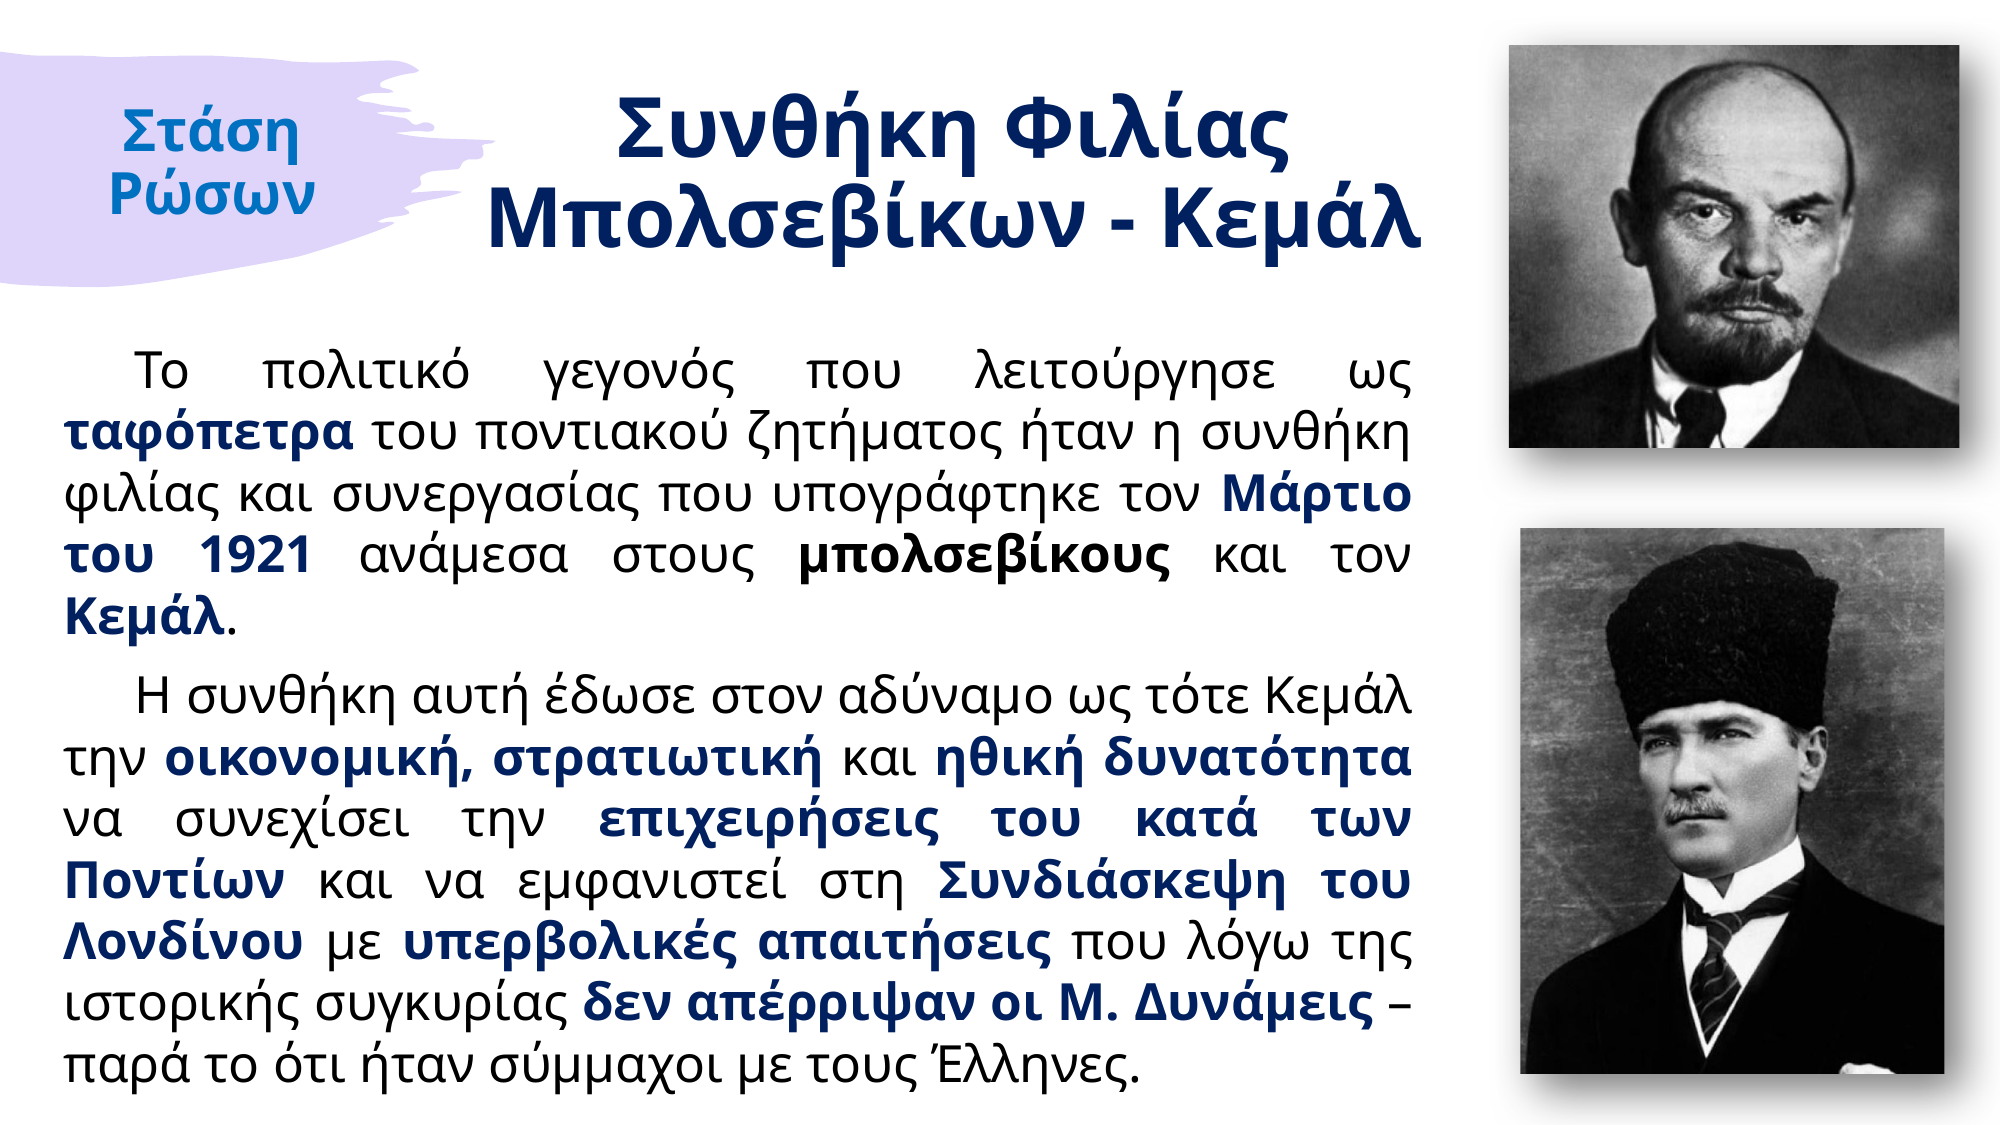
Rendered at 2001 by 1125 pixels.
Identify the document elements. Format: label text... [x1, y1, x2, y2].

picture [1508, 45, 1960, 448]
title Συνθήκη Φιλίας Μπολσεβίκων - Κεμάλ [408, 66, 1496, 284]
text_box Στάση Ρώσων [16, 37, 408, 291]
list Το πολιτικό γεγονός που λειτούργησε ως ταφόπετρα του ποντιακού ζητήματος ήταν η συνθήκη φιλίας και συνεργασίας που υπογράφτηκε τον Μάρτιο του 1921 ανάμεσα στους μπολσεβίκους και τον Κεμάλ. Η συνθήκη αυτή έδωσε στον αδύναμο ως τότε Κεμάλ την οικονομική, στρατιωτική και ηθική δυνατότητα να συνεχίσει την επιχειρήσεις του κατά των Ποντίων και να εμφανιστεί στη Συνδιάσκεψη του Λονδίνου με υπερβολικές απαιτήσεις που λόγω της ιστορικής συγκυρίας δεν απέρριψαν οι Μ. Δυνάμεις – παρά το ότι ήταν σύμμαχοι με τους Έλληνες. [48, 329, 1429, 1125]
picture [1520, 528, 1945, 1074]
